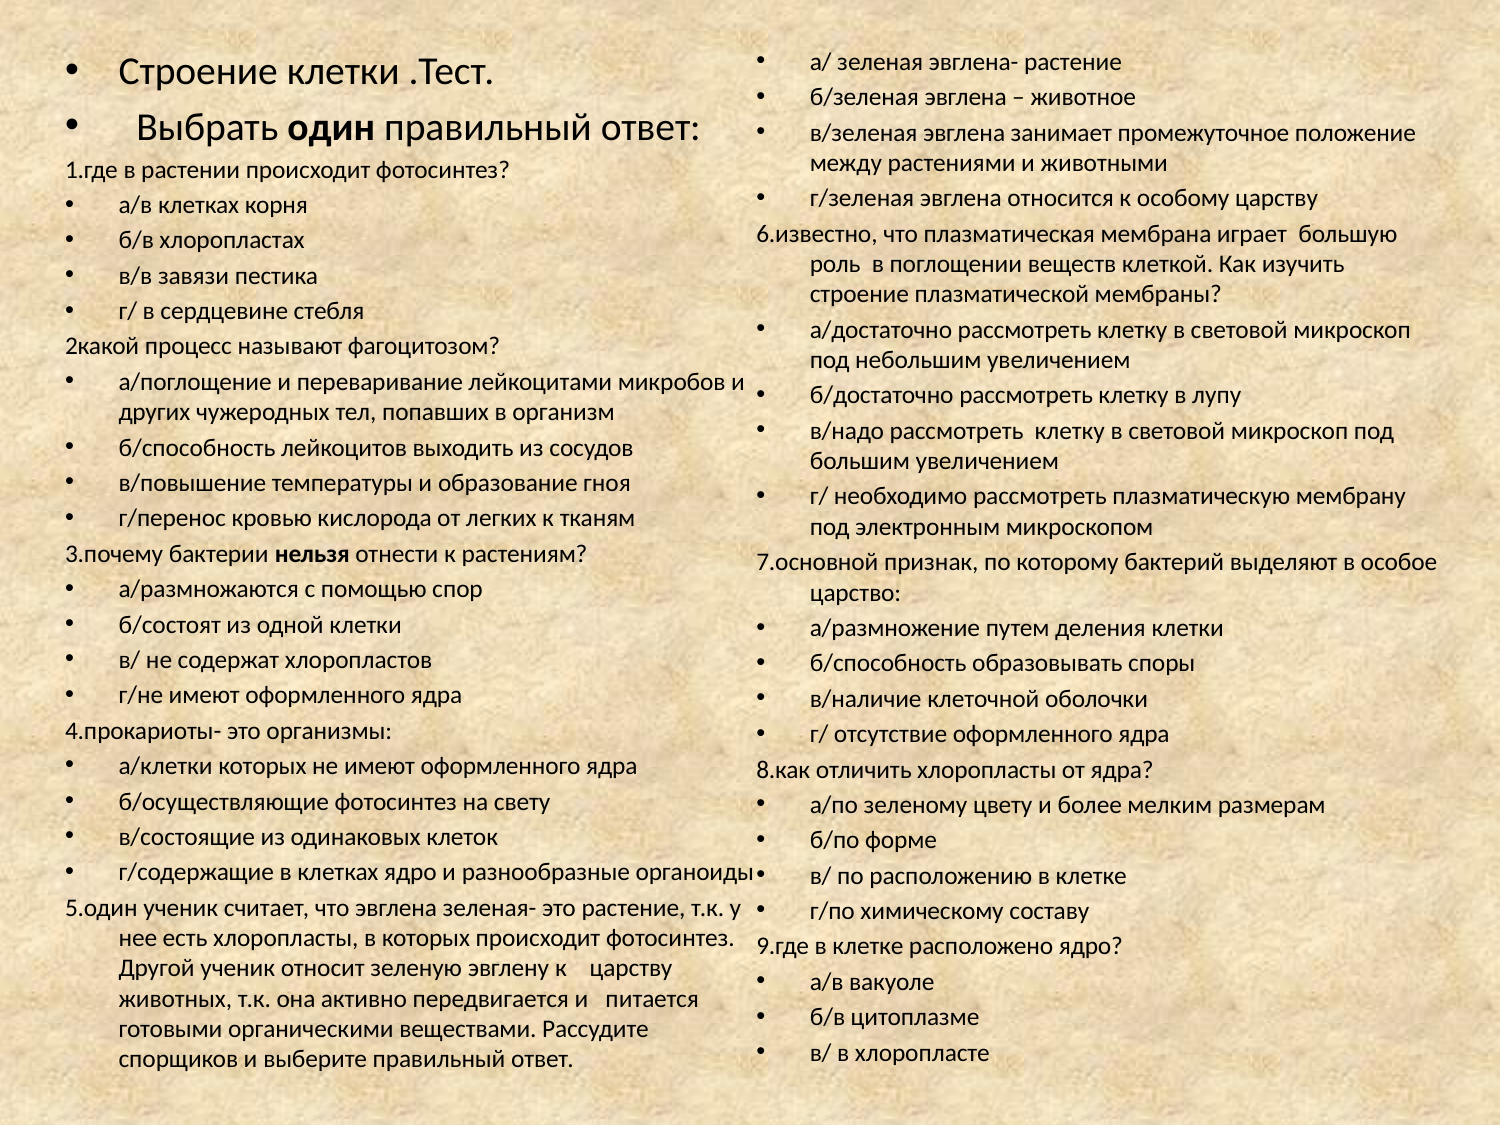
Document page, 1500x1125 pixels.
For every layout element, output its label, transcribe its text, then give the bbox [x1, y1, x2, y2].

list Строение клетки .Тест. Выбрать один правильный ответ: 1.где в растении происходит фотосинтез? а/в клетках корня б/в хлоропластах в/в завязи пестика г/ в сердцевине стебля 2какой процесс называют фагоцитозом? а/поглощение и переваривание лейкоцитами микробов и других чужеродных тел, попавших в организм б/способность лейкоцитов выходить из сосудов в/повышение температуры и образование гноя г/перенос кровью кислорода от легких к тканям 3.почему бактерии нельзя отнести к растениям? а/размножаются с помощью спор б/состоят из одной клетки в/ не содержат хлоропластов г/не имеют оформленного ядра 4.прокариоты- это организмы: а/клетки которых не имеют оформленного ядра б/осуществляющие фотосинтез на свету в/состоящие из одинаковых клеток г/содержащие в клетках ядро и разнообразные органоиды 5.один ученик считает, что эвглена зеленая- это растение, т.к. у нее есть хлоропласты, в которых происходит фотосинтез. Другой ученик относит зеленую эвглену к царству животных, т.к. она активно передвигается и питается готовыми органическими веществами. Рассудите спорщиков и выберите правильный ответ. а/ зеленая эвглена- растение б/зеленая эвглена – животное в/зеленая эвглена занимает промежуточное положение между растениями и животными г/зеленая эвглена относится к особому царству 6.известно, что плазматическая мембрана играет большую роль в поглощении веществ клеткой. Как изучить строение плазматической мембраны? а/достаточно рассмотреть клетку в световой микроскоп под небольшим увеличением б/достаточно рассмотреть клетку в лупу в/надо рассмотреть клетку в световой микроскоп под большим увеличением г/ необходимо рассмотреть плазматическую мембрану под электронным микроскопом 7.основной признак, по которому бактерий выделяют в особое царство: а/размножение путем деления клетки б/способность образовывать споры в/наличие клеточной оболочки г/ отсутствие оформленного ядра 8.как отличить хлоропласты от ядра? а/по зеленому цвету и более мелким размерам б/по форме в/ по расположению в клетке г/по химическому составу 9.где в клетке расположено ядро? а/в вакуоле б/в цитоплазме в/ в хлоропласте [50, 37, 1463, 1100]
picture [0, 0, 1500, 1125]
